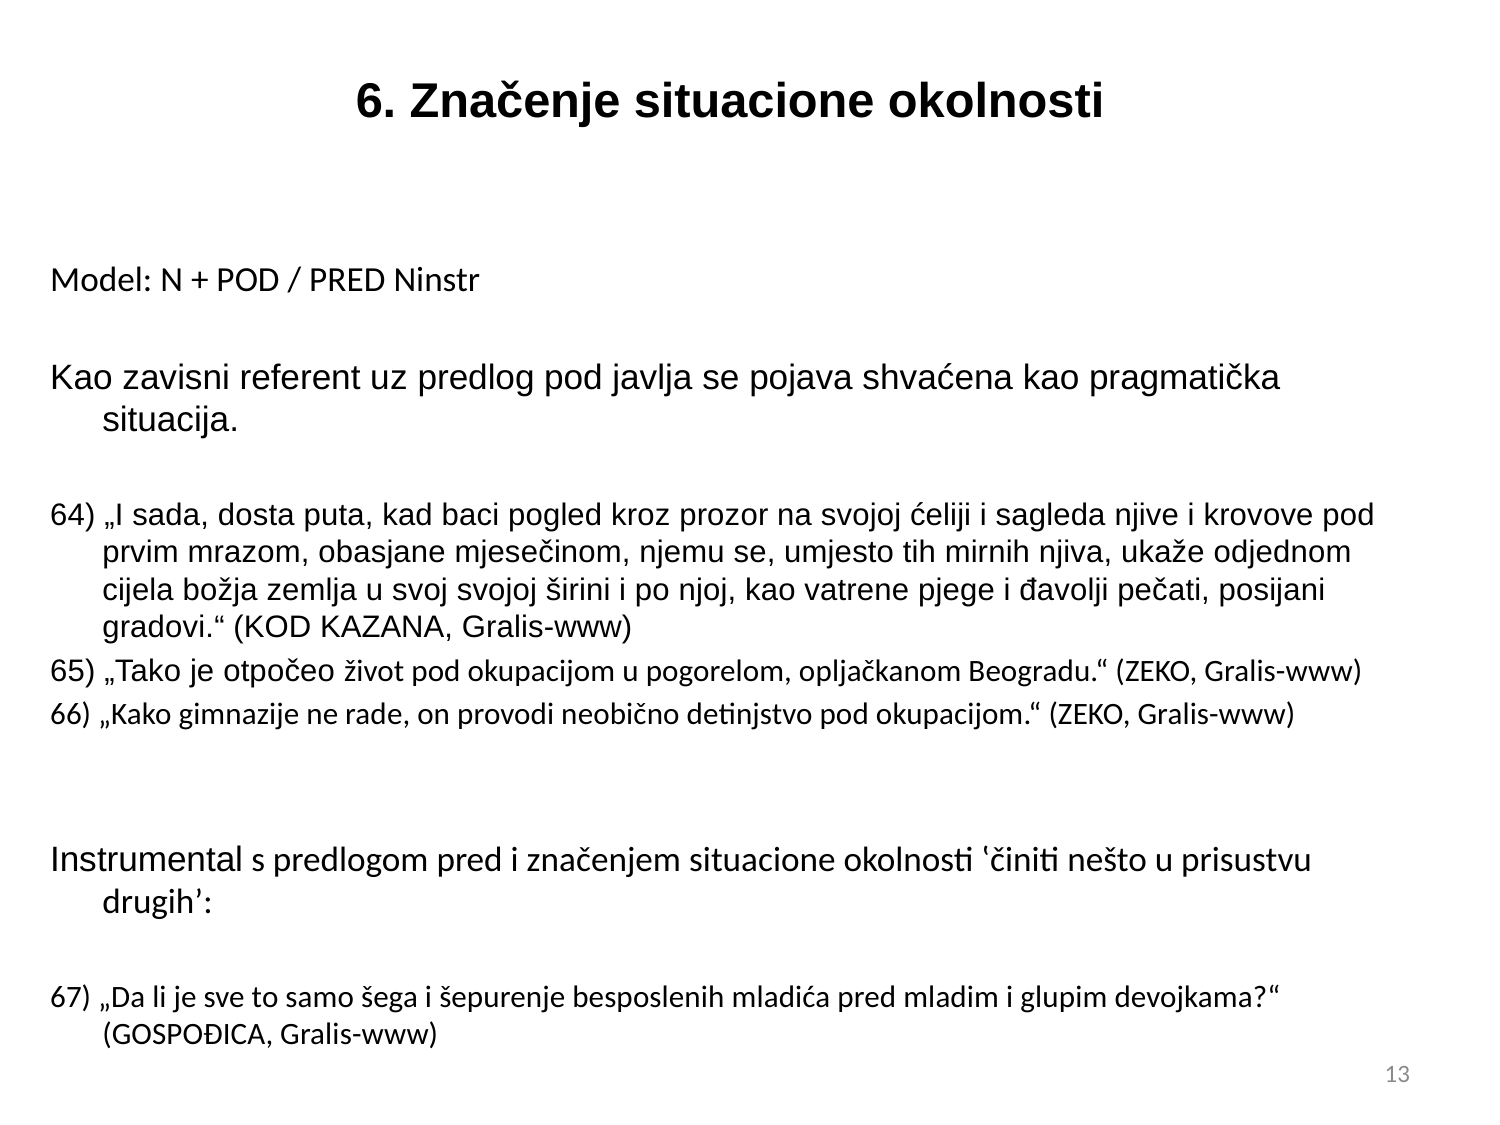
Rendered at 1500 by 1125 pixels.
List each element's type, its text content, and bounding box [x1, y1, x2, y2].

slide_number 13 [1074, 1042, 1425, 1103]
list 6. Značenje situacione okolnosti Model: N + POD / PRED Ninstr Kao zavisni referent uz predlog pod javlja se pojava shvaćena kao pragmatička situacija. 64) „I sada, dosta puta, kad baci pogled kroz prozor na svojoj ćeliji i sagleda njive i krovove pod prvim mrazom, obasjane mjesečinom, njemu se, umjesto tih mirnih njiva, ukaže odjednom cijela božja zemlja u svoj svojoj širini i po njoj, kao vatrene pjege i đavolji pečati, posijani gradovi.“ (KOD KAZANA, Gralis-www) 65) „Tako je otpočeo život pod okupacijom u pogorelom, opljačkanom Beogradu.“ (ZEKO, Gralis-www) 66) „Kako gimnazije ne rade, on provodi neobično detinjstvo pod okupacijom.“ (ZEKO, Gralis-www) Instrumental s predlogom pred i značenjem situacione okolnosti ʽčiniti nešto u prisustvu drugihʼ: 67) „Da li je sve to samo šega i šepurenje besposlenih mladića pred mladim i glupim devojkama?“ (GOSPOĐICA, Gralis-www) [35, 0, 1425, 1079]
